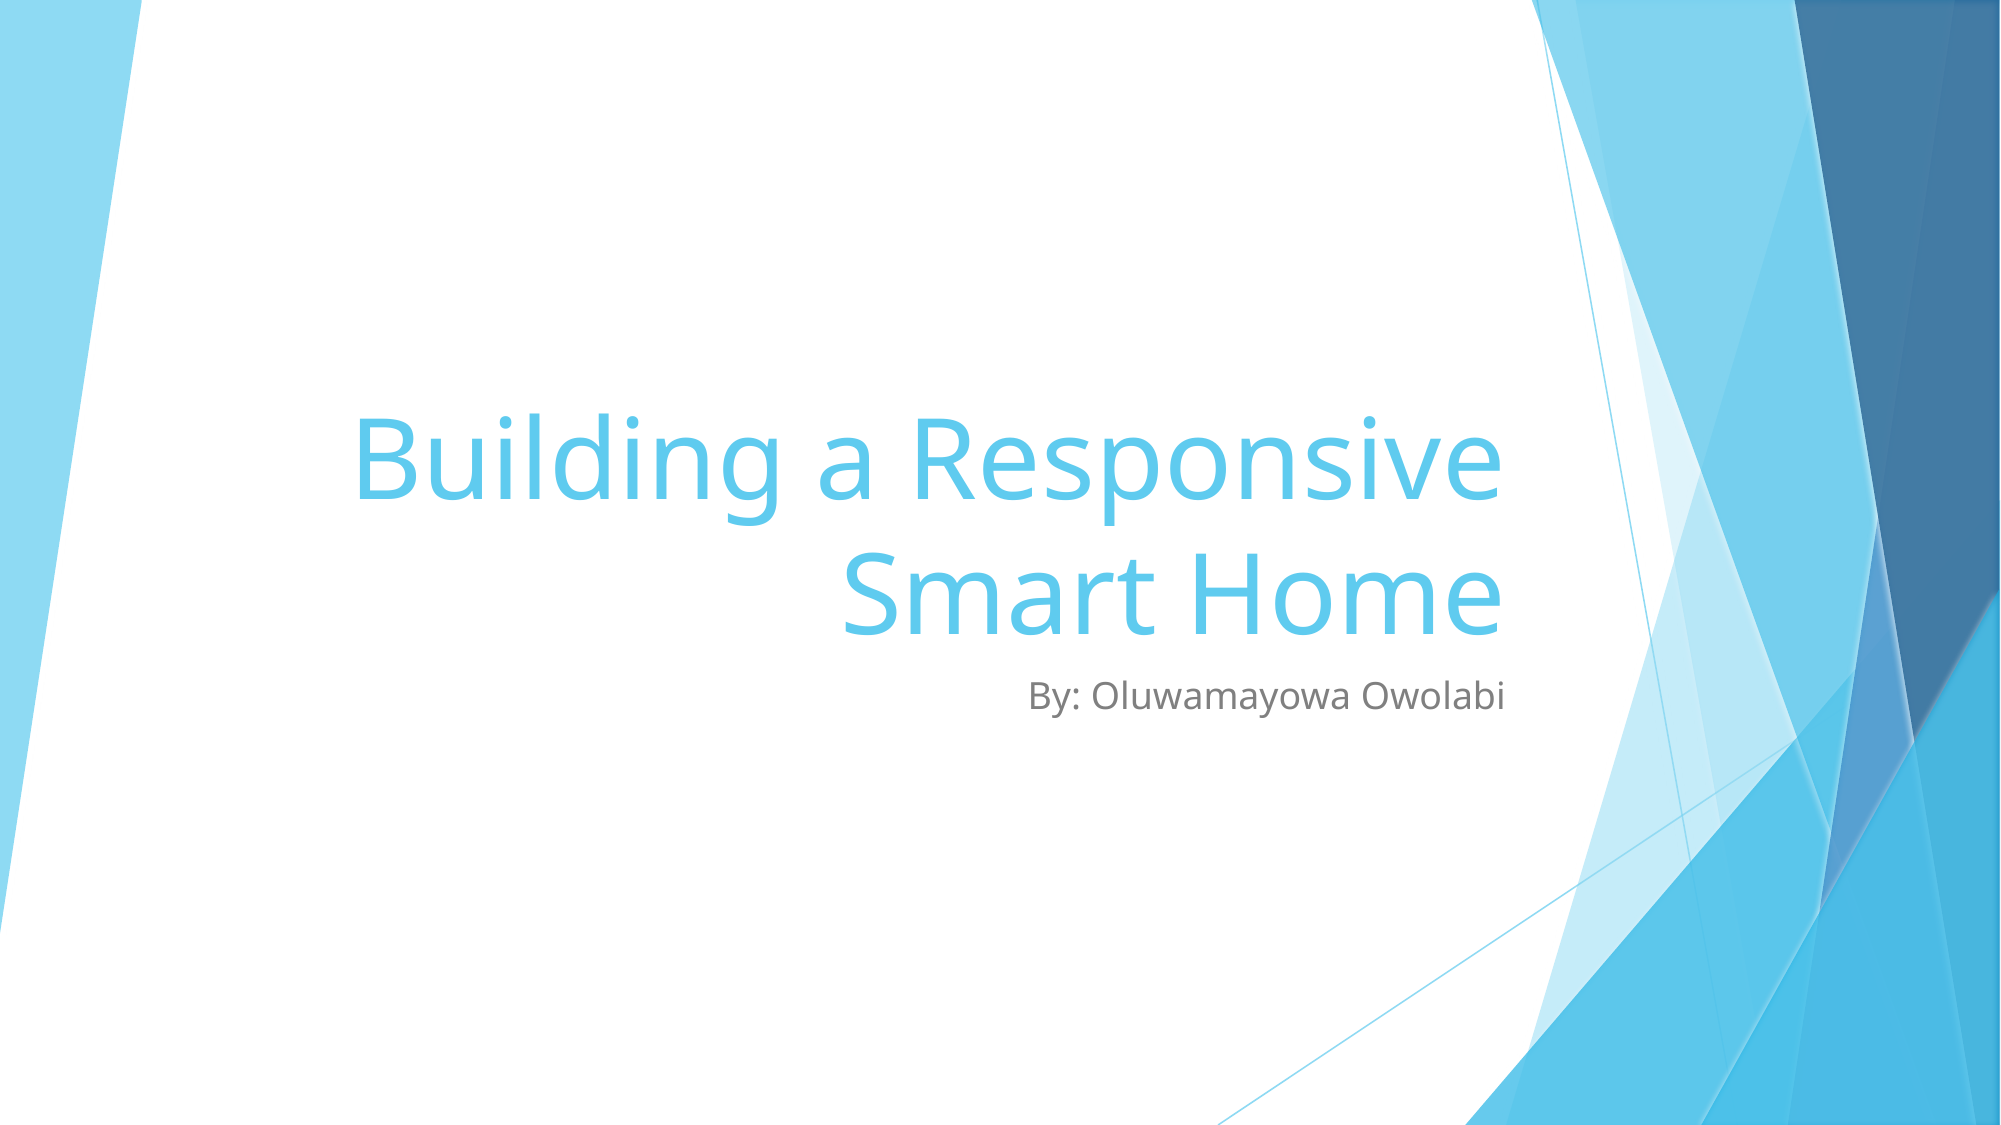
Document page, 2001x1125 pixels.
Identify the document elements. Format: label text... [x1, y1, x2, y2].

title Building a Responsive Smart Home [247, 394, 1522, 664]
subtitle By: Oluwamayowa Owolabi [247, 664, 1522, 845]
